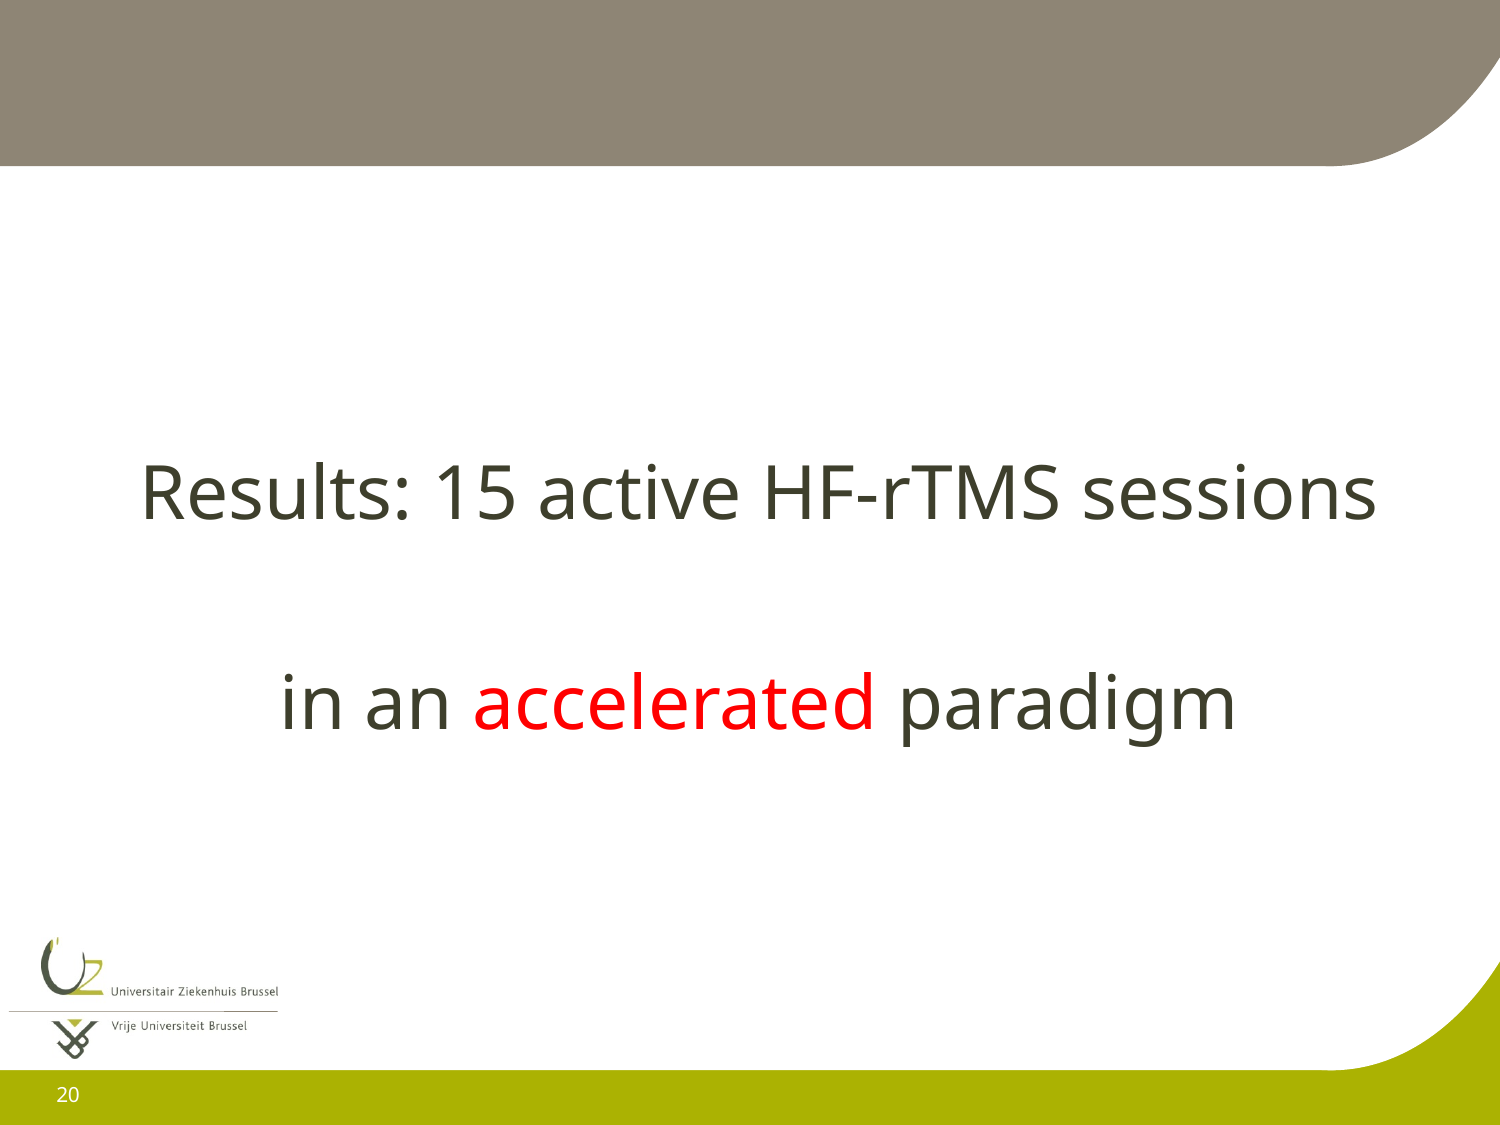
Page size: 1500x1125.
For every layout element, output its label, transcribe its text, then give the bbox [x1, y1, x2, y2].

slide_number 20 [41, 1081, 122, 1118]
picture [41, 937, 278, 1011]
picture [41, 1012, 278, 1059]
list Results: 15 active HF-rTMS sessions in an accelerated paradigm [88, 203, 1431, 986]
